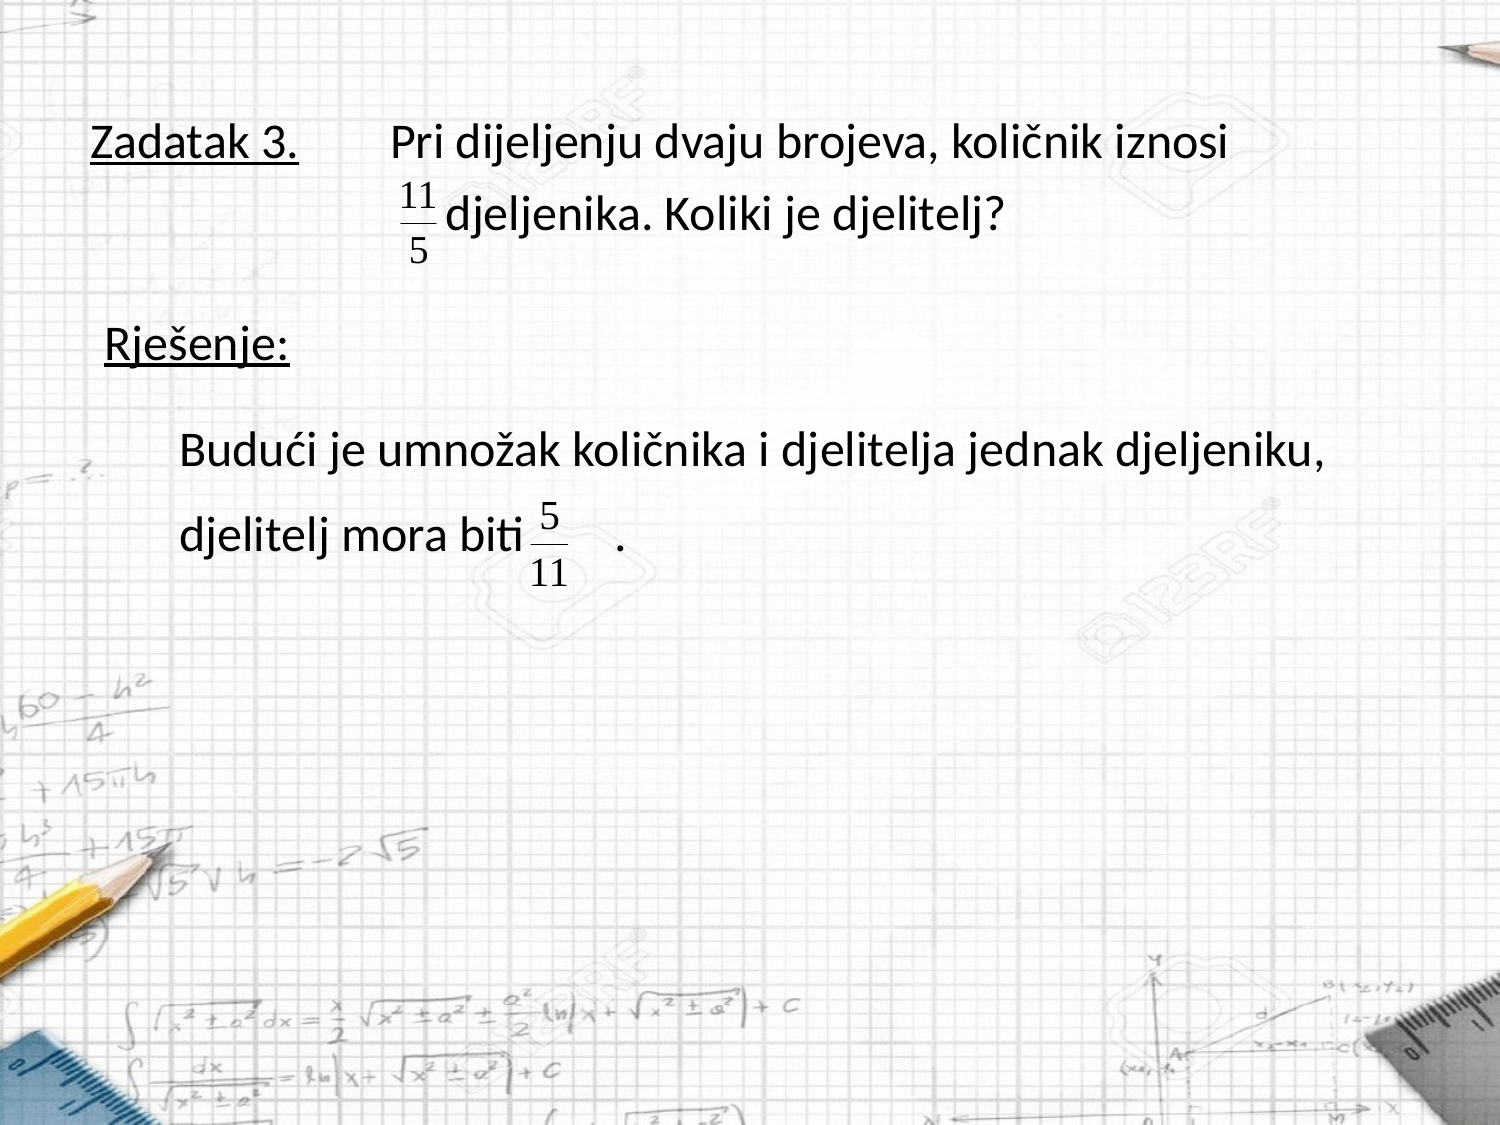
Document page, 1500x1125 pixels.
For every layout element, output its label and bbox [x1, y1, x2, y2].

picture [0, 0, 1500, 1125]
text_box [525, 491, 576, 594]
text_box [395, 172, 444, 271]
